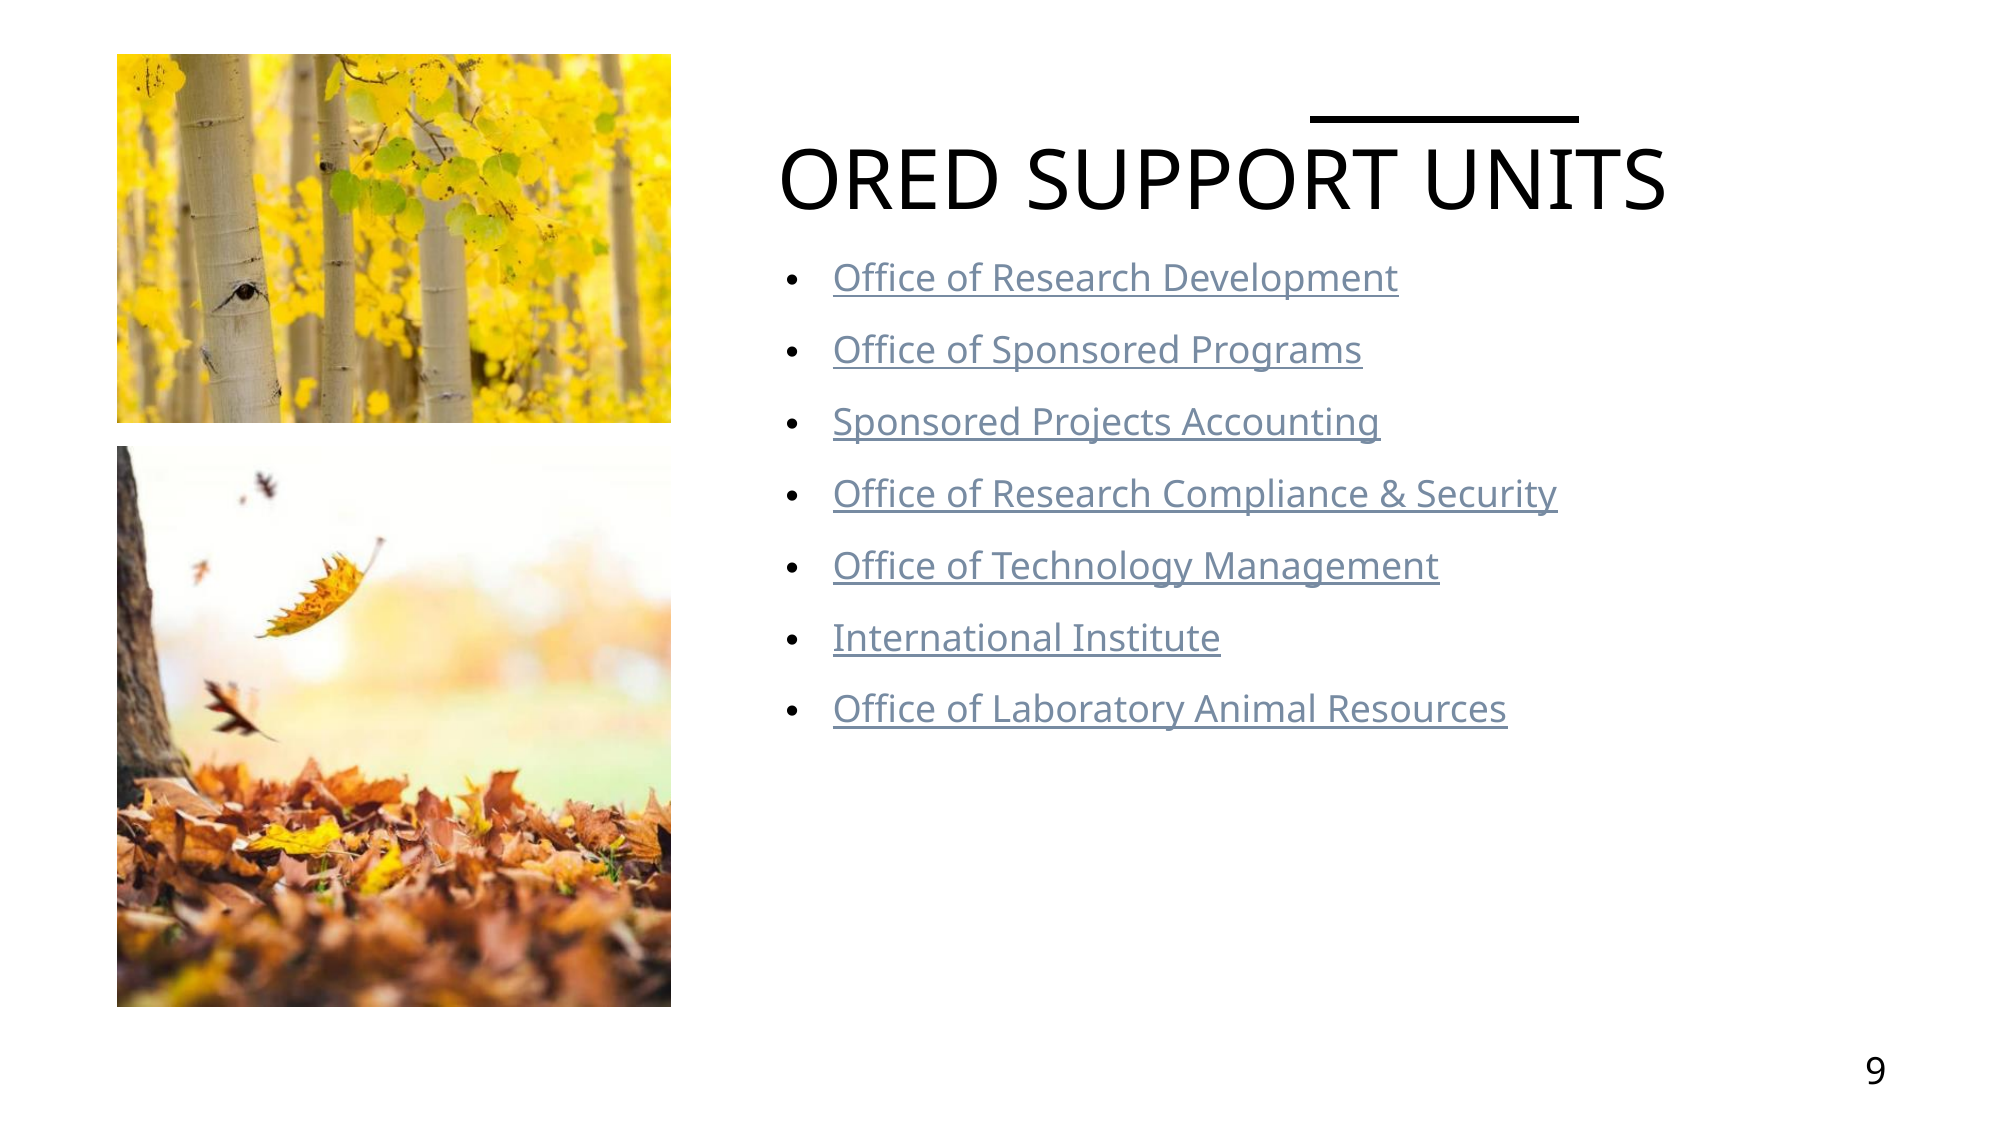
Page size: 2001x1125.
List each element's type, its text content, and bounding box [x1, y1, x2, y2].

picture [117, 446, 671, 1007]
picture [117, 54, 671, 423]
list Office of Research Development Office of Sponsored Programs Sponsored Projects Accounting Office of Research Compliance & Security Office of Technology Management International Institute Office of Laboratory Animal Resources [770, 246, 1883, 882]
title Ored support units [762, 118, 1736, 247]
slide_number 9 [1791, 1042, 1902, 1103]
